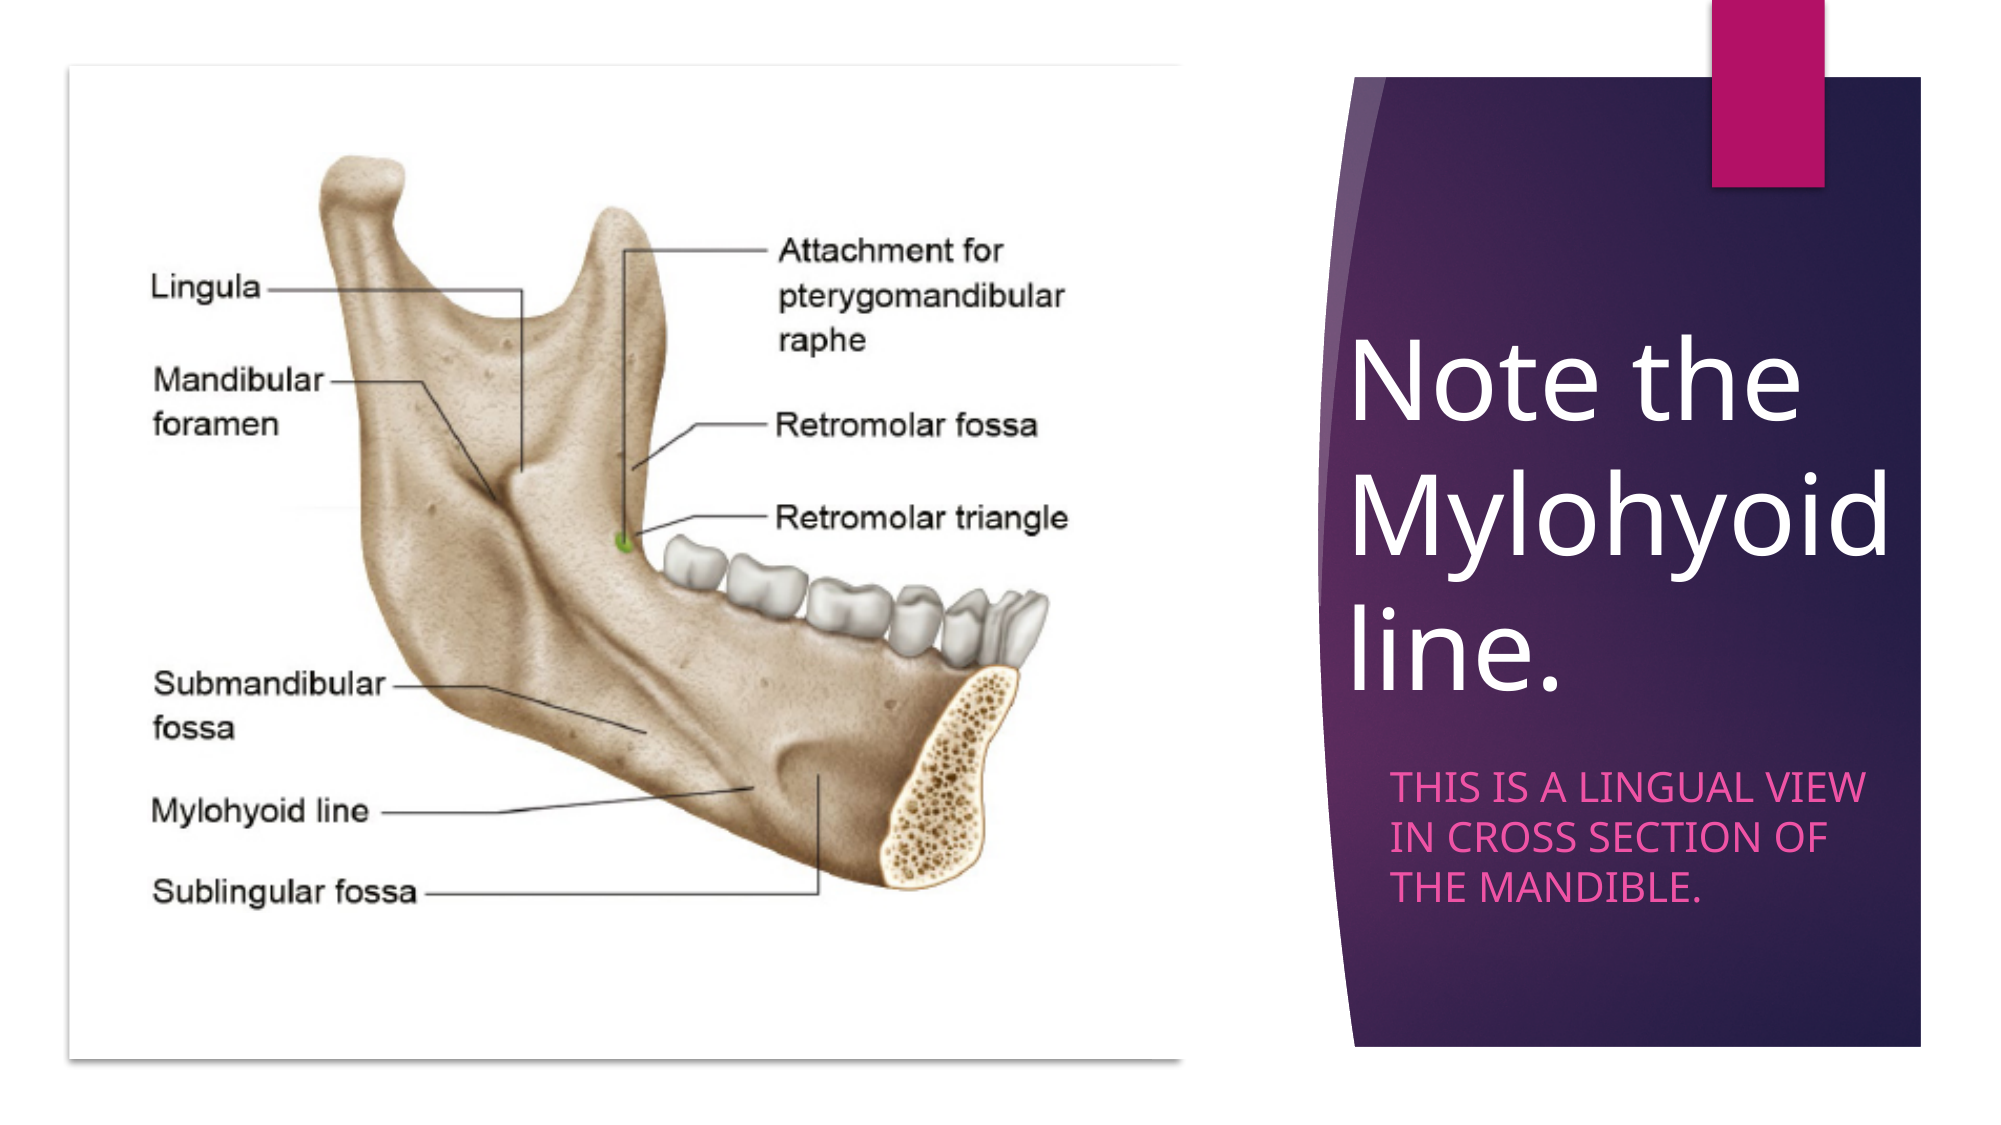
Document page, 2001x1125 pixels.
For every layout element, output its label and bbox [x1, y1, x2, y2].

text_box [69, 64, 1367, 1060]
picture [146, 152, 1074, 913]
text_box [0, 0, 2000, 1125]
